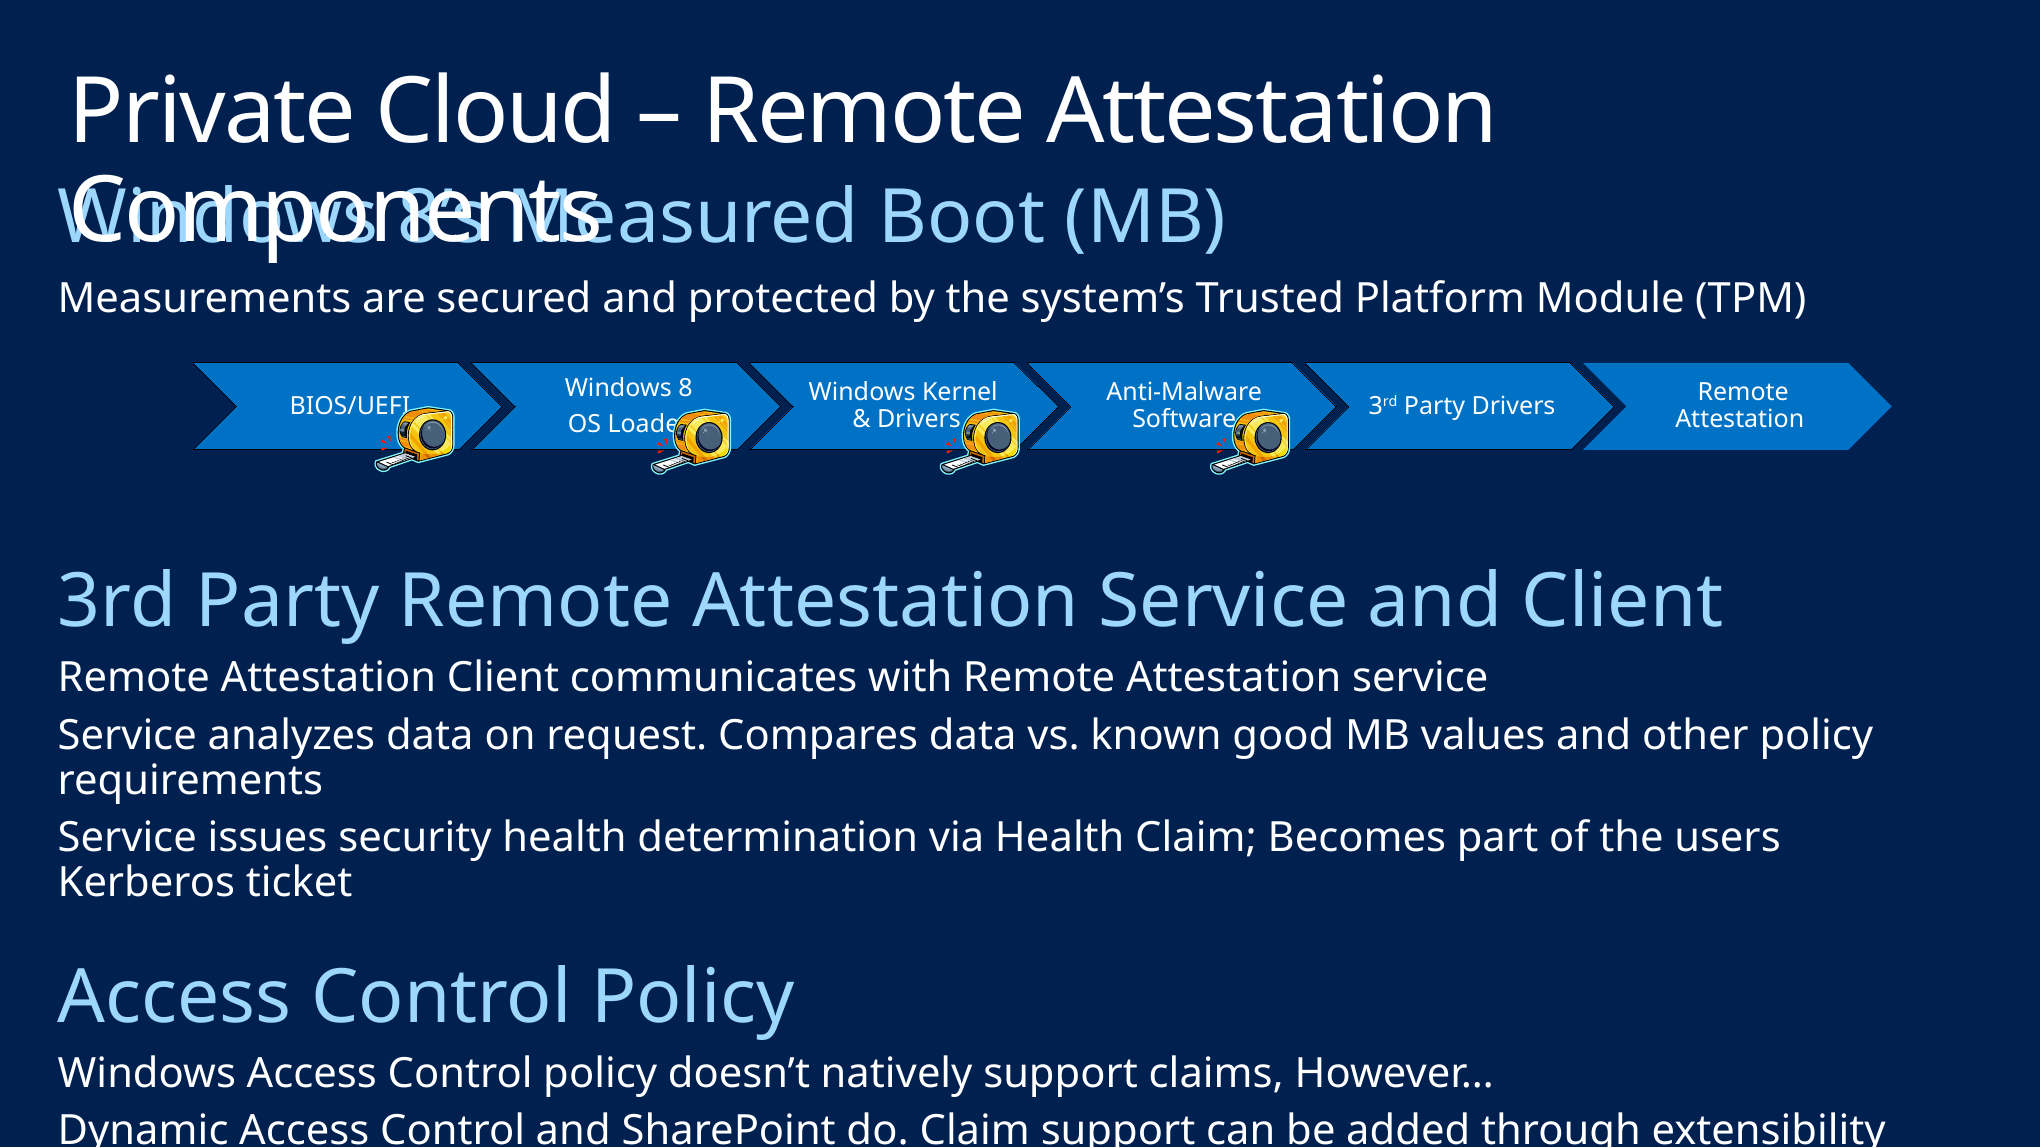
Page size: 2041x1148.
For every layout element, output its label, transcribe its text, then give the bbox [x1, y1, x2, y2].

text_box 3rd Party Remote Attestation Service and Client Remote Attestation Client communicates with Remote Attestation service Service analyzes data on request. Compares data vs. known good MB values and other policy requirements Service issues security health determination via Health Claim; Becomes part of the users Kerberos ticket Access Control Policy Windows Access Control policy doesn’t natively support claims, However… Dynamic Access Control and SharePoint do. Claim support can be added through extensibility [27, 538, 1971, 1148]
text_box Windows 8’s Measured Boot (MB) Measurements are secured and protected by the system’s Trusted Platform Module (TPM) [27, 153, 1971, 345]
title Private Cloud – Remote Attestation Components [45, 48, 1996, 199]
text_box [192, 362, 1893, 476]
